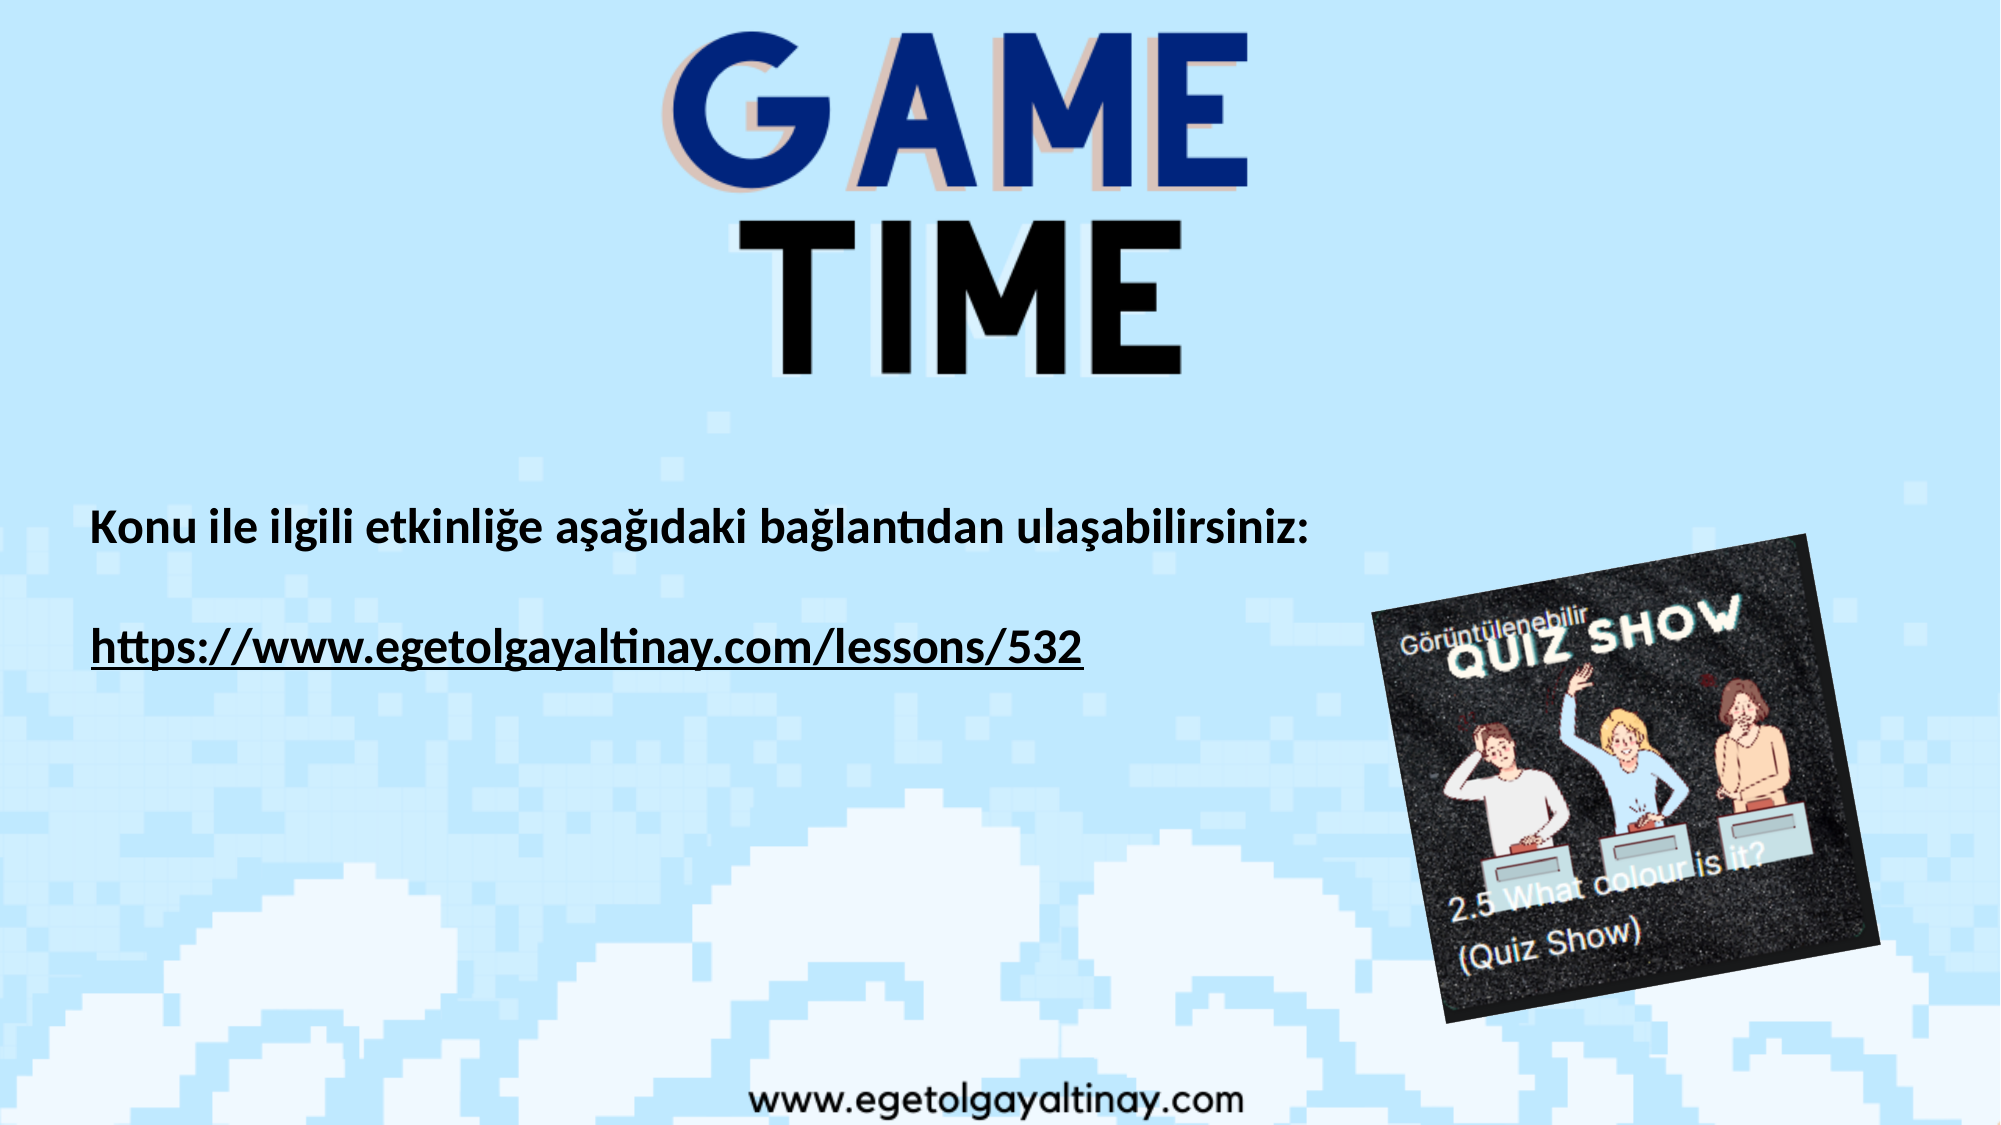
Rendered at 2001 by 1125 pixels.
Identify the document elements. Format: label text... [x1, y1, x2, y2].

text_box Konu ile ilgili etkinliğe aşağıdaki bağlantıdan ulaşabilirsiniz: https://www.egetolgayaltinay.com/lessons/532 [76, 486, 1342, 741]
picture [0, 0, 2001, 1125]
